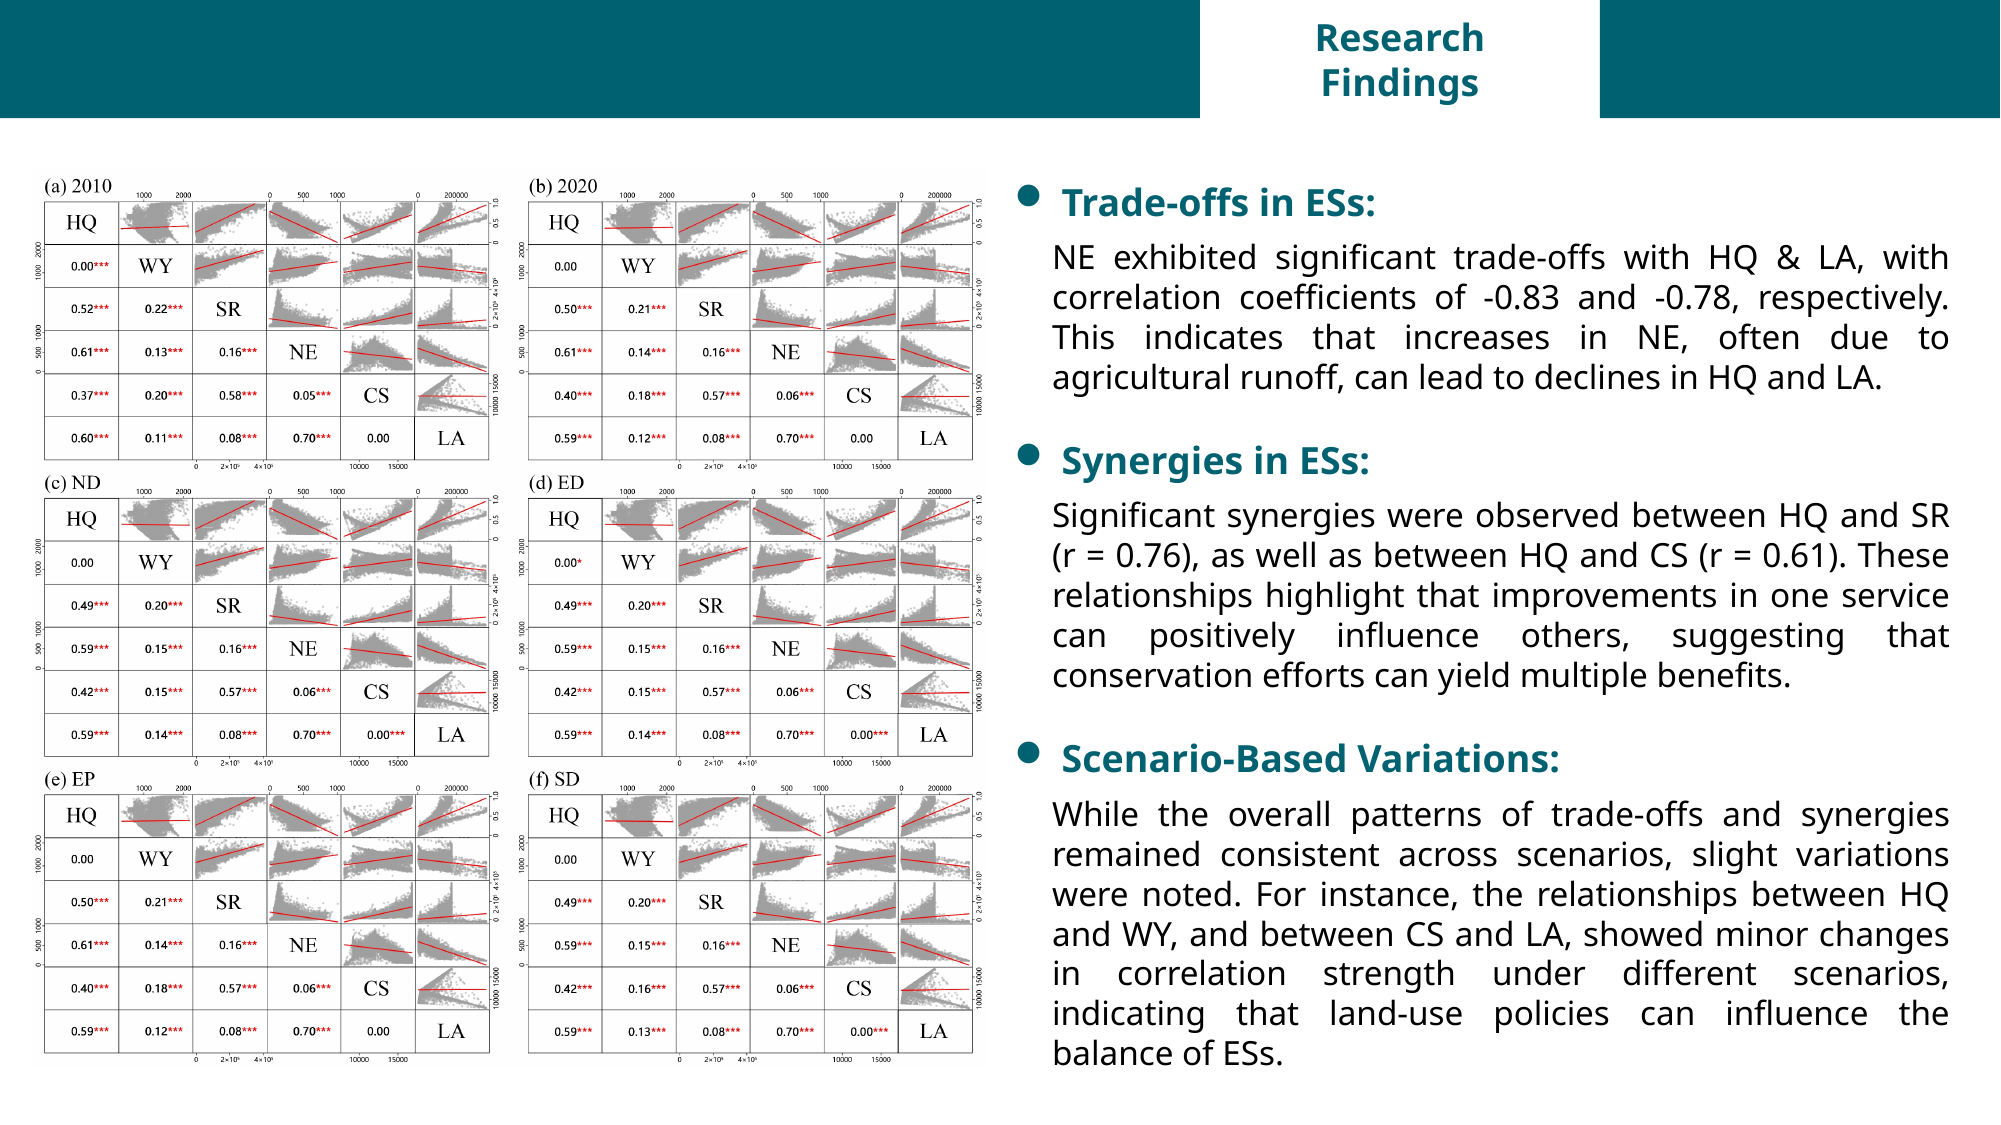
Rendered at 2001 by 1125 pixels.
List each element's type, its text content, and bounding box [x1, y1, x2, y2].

picture [30, 168, 987, 1068]
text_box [0, 0, 2000, 119]
text_box Trade-offs in ESs: NE exhibited significant trade-offs with HQ & LA, with correlation coefficients of -0.83 and -0.78, respectively. This indicates that increases in NE, often due to agricultural runoff, can lead to declines in HQ and LA. Synergies in ESs: Significant synergies were observed between HQ and SR (r = 0.76), as well as between HQ and CS (r = 0.61). These relationships highlight that improvements in one service can positively influence others, suggesting that conservation efforts can yield multiple benefits. Scenario-Based Variations: While the overall patterns of trade-offs and synergies remained consistent across scenarios, slight variations were noted. For instance, the relationships between HQ and WY, and between CS and LA, showed minor changes in correlation strength under different scenarios, indicating that land-use policies can influence the balance of ESs. [999, 148, 1967, 1080]
